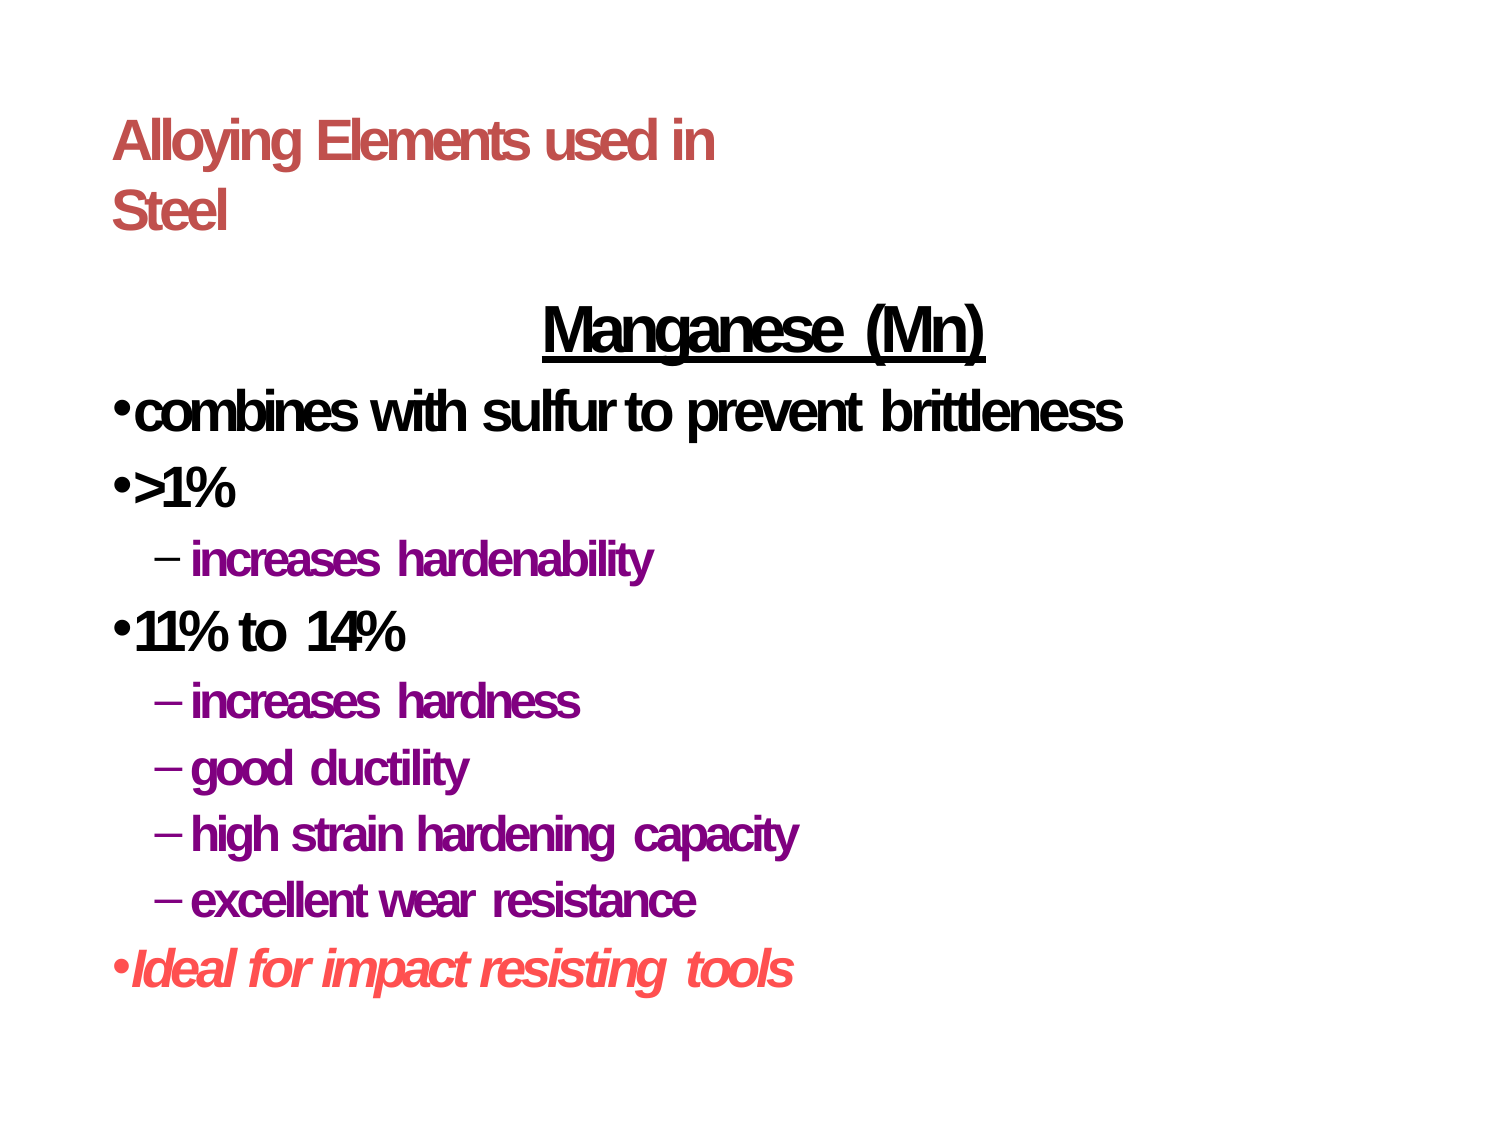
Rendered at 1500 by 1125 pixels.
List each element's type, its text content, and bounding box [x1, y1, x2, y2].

title Alloying Elements used in Steel [109, 100, 836, 291]
text_box Manganese (Mn) combines with sulfur to prevent brittleness >1% increases hardenability 11% to 14% increases hardness good ductility high strain hardening capacity excellent wear resistance Ideal for impact resisting tools [112, 275, 1150, 999]
